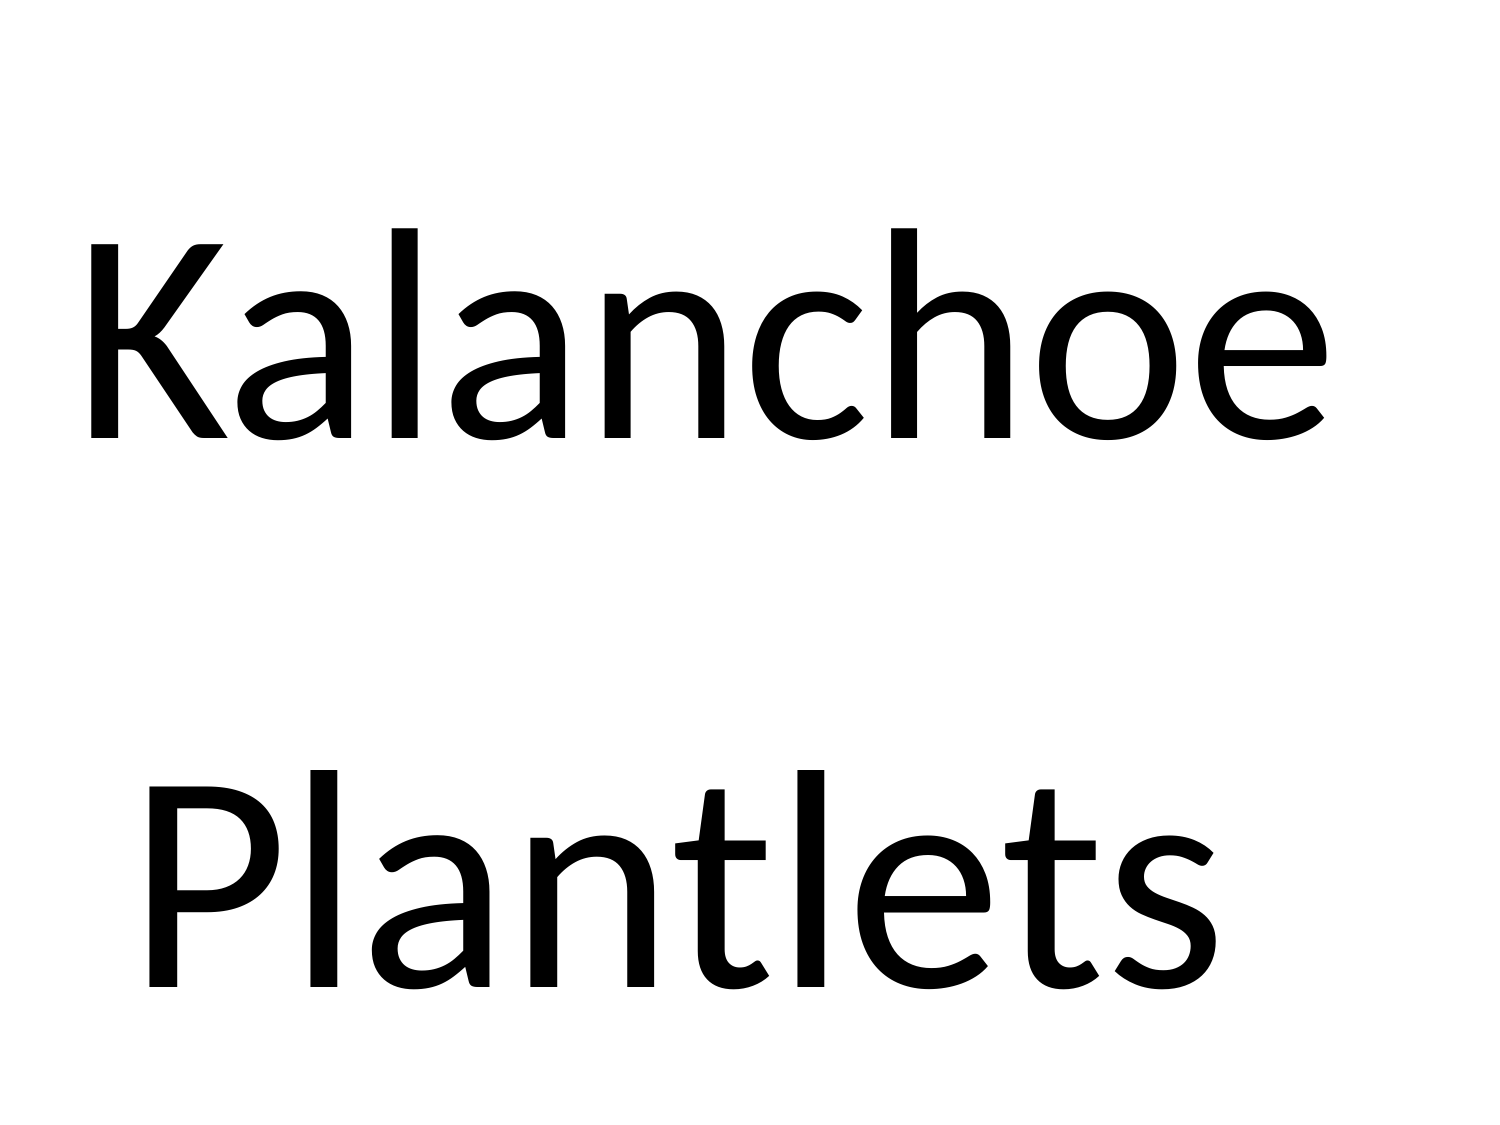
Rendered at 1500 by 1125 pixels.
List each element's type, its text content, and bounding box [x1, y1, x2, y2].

text_box Kalanchoe [58, 128, 1365, 527]
list Plantlets [112, 667, 1317, 1062]
text_box [152, 667, 675, 832]
